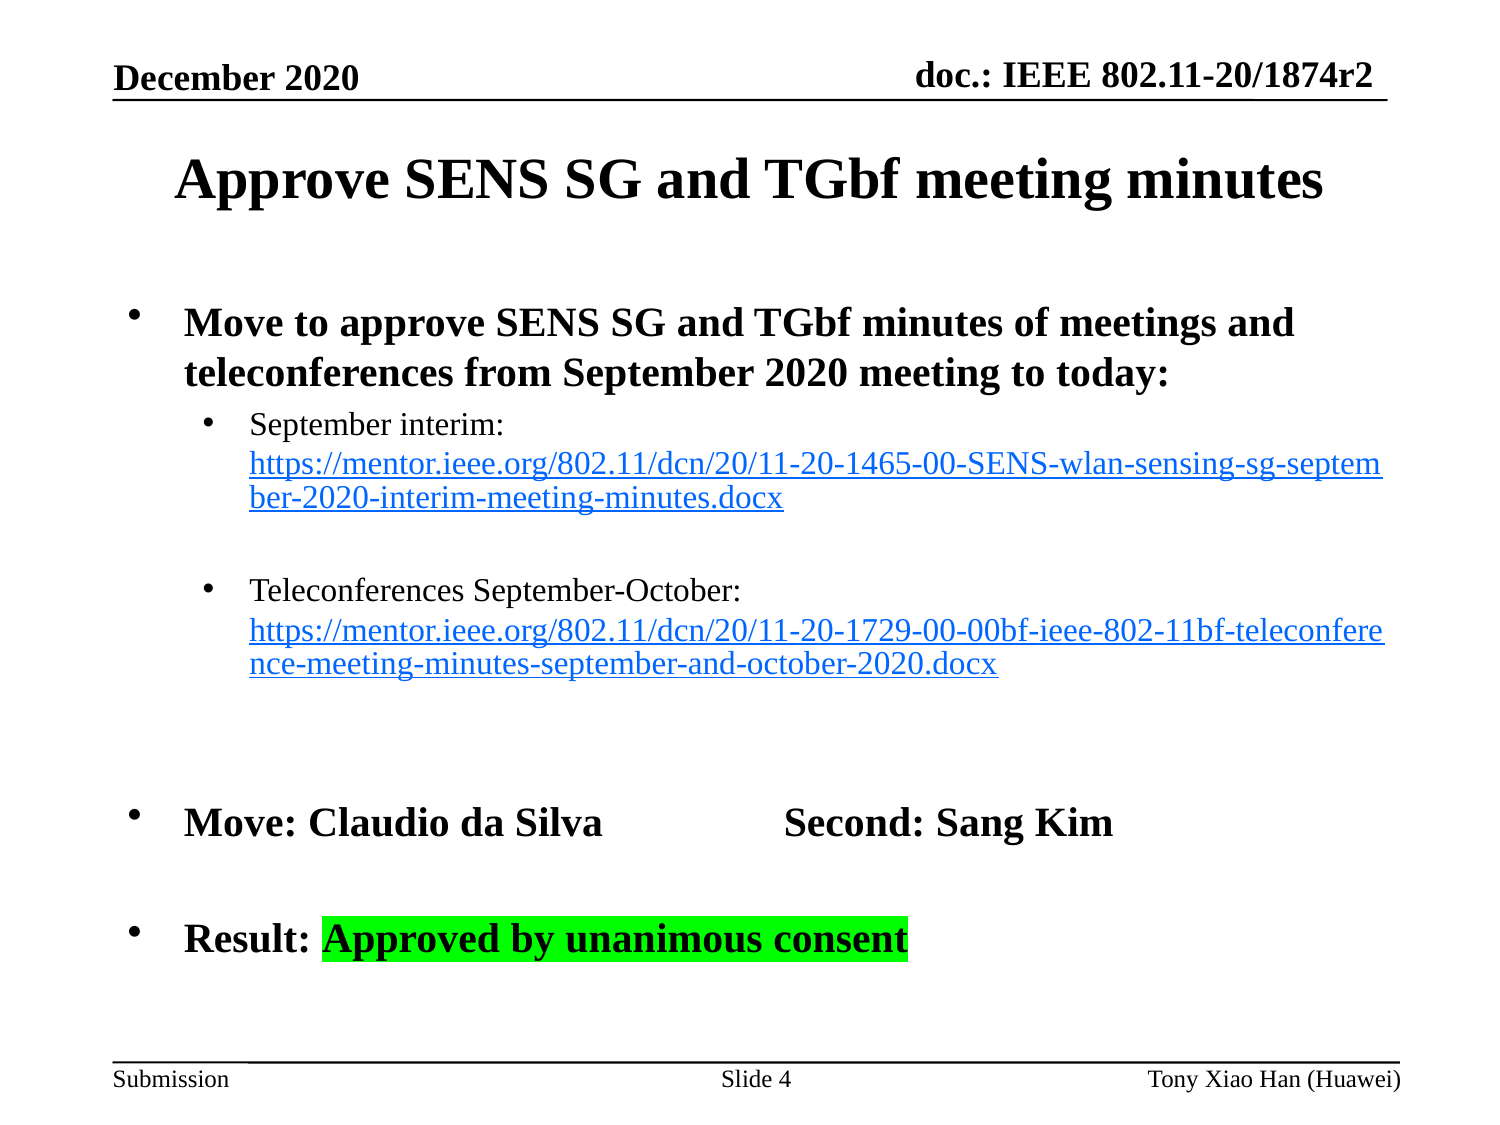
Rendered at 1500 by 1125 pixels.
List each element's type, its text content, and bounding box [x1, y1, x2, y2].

slide_number Slide 4 [712, 1061, 800, 1093]
footer Tony Xiao Han (Huawei) [999, 1061, 1402, 1093]
text_box Approve SENS SG and TGbf meeting minutes [112, 87, 1388, 263]
text_box Move to approve SENS SG and TGbf minutes of meetings and teleconferences from September 2020 meeting to today: September interim: https://mentor.ieee.org/802.11/dcn/20/11-20-1465-00-SENS-wlan-sensing-sg-september-2020-interim-meeting-minutes.docx Teleconferences September-October: https://mentor.ieee.org/802.11/dcn/20/11-20-1729-00-00bf-ieee-802-11bf-teleconference-meeting-minutes-september-and-october-2020.docx Move: Claudio da Silva Second: Sang Kim Result: Approved by unanimous consent [112, 287, 1402, 1025]
